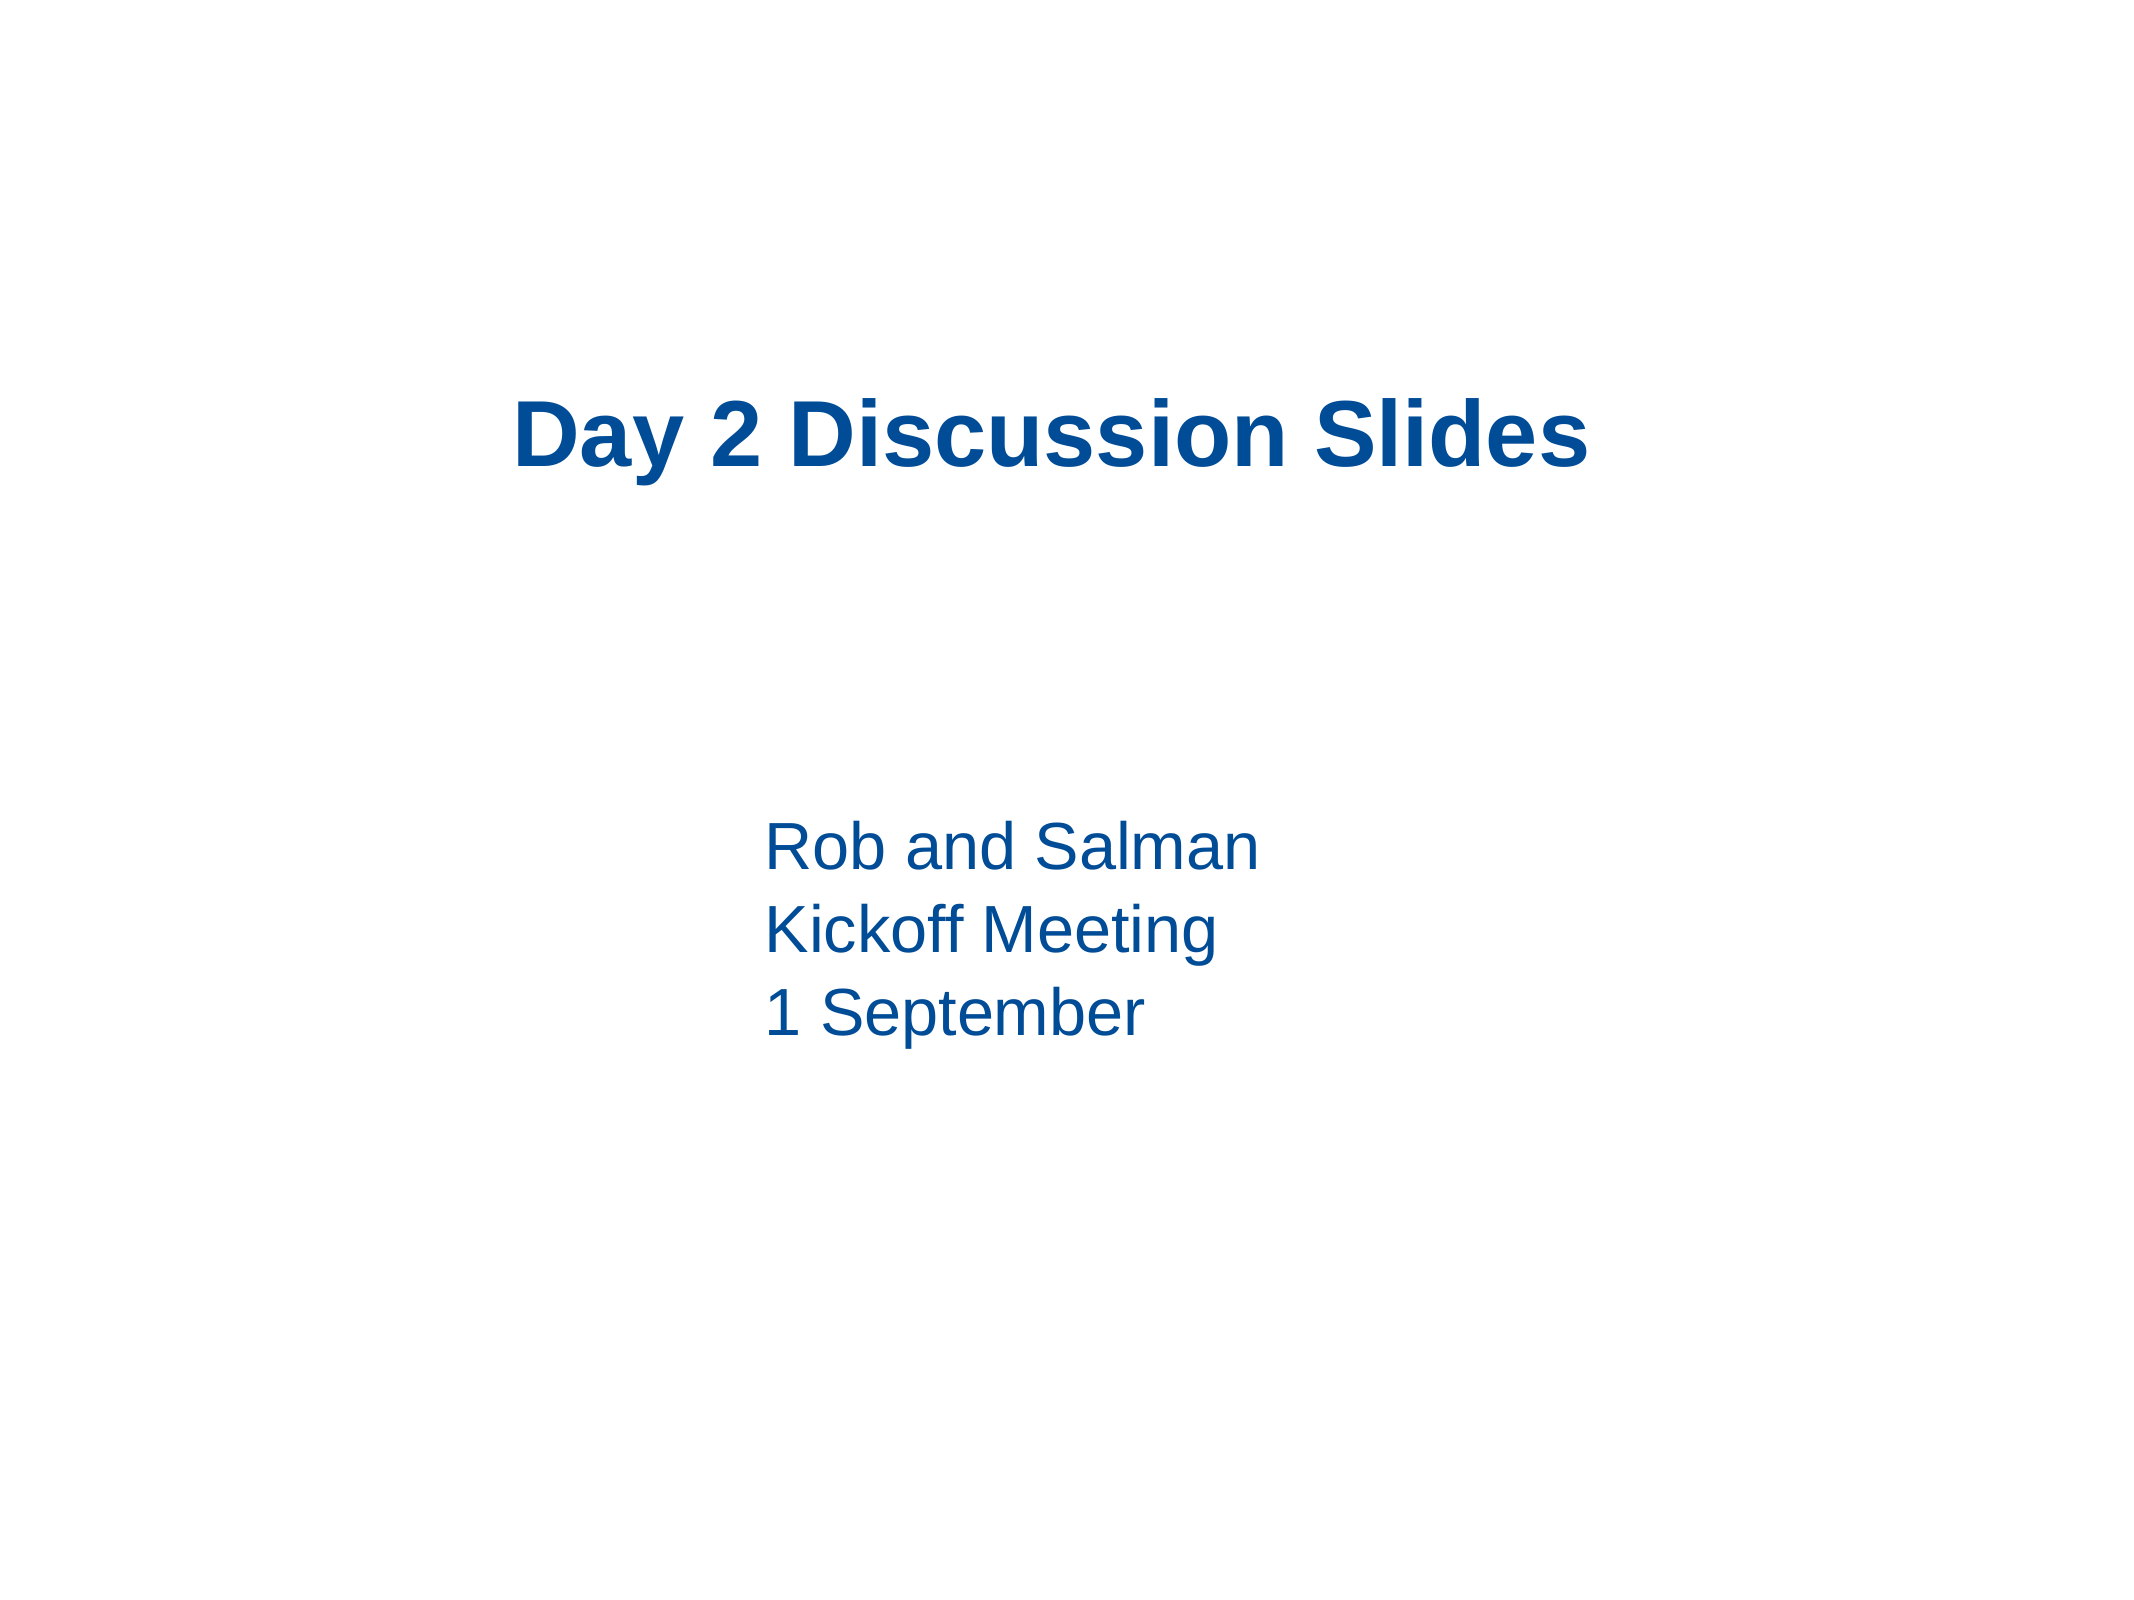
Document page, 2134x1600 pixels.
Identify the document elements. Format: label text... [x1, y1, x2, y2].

title Day 2 Discussion Slides [511, 381, 1690, 547]
list Rob and Salman Kickoff Meeting 1 September [764, 808, 1437, 1073]
